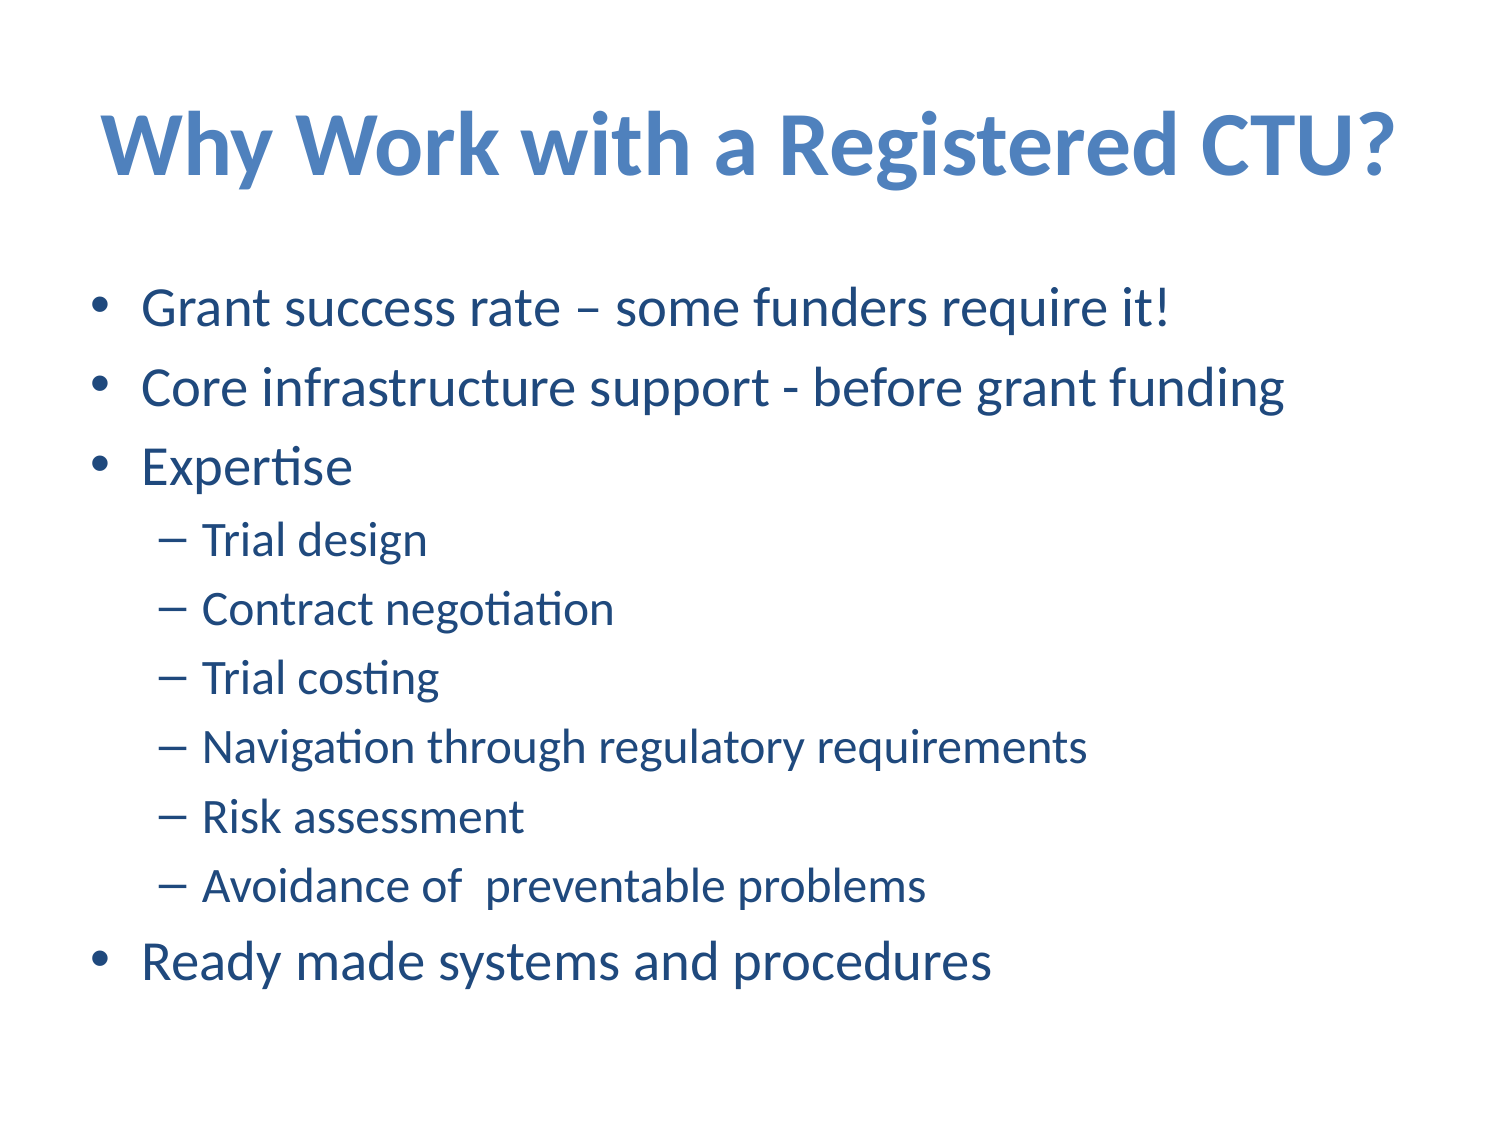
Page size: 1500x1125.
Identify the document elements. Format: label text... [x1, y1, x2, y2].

list Grant success rate – some funders require it! Core infrastructure support - before grant funding Expertise Trial design Contract negotiation Trial costing Navigation through regulatory requirements Risk assessment Avoidance of preventable problems Ready made systems and procedures [75, 262, 1425, 1005]
title Why Work with a Registered CTU? [75, 45, 1425, 233]
